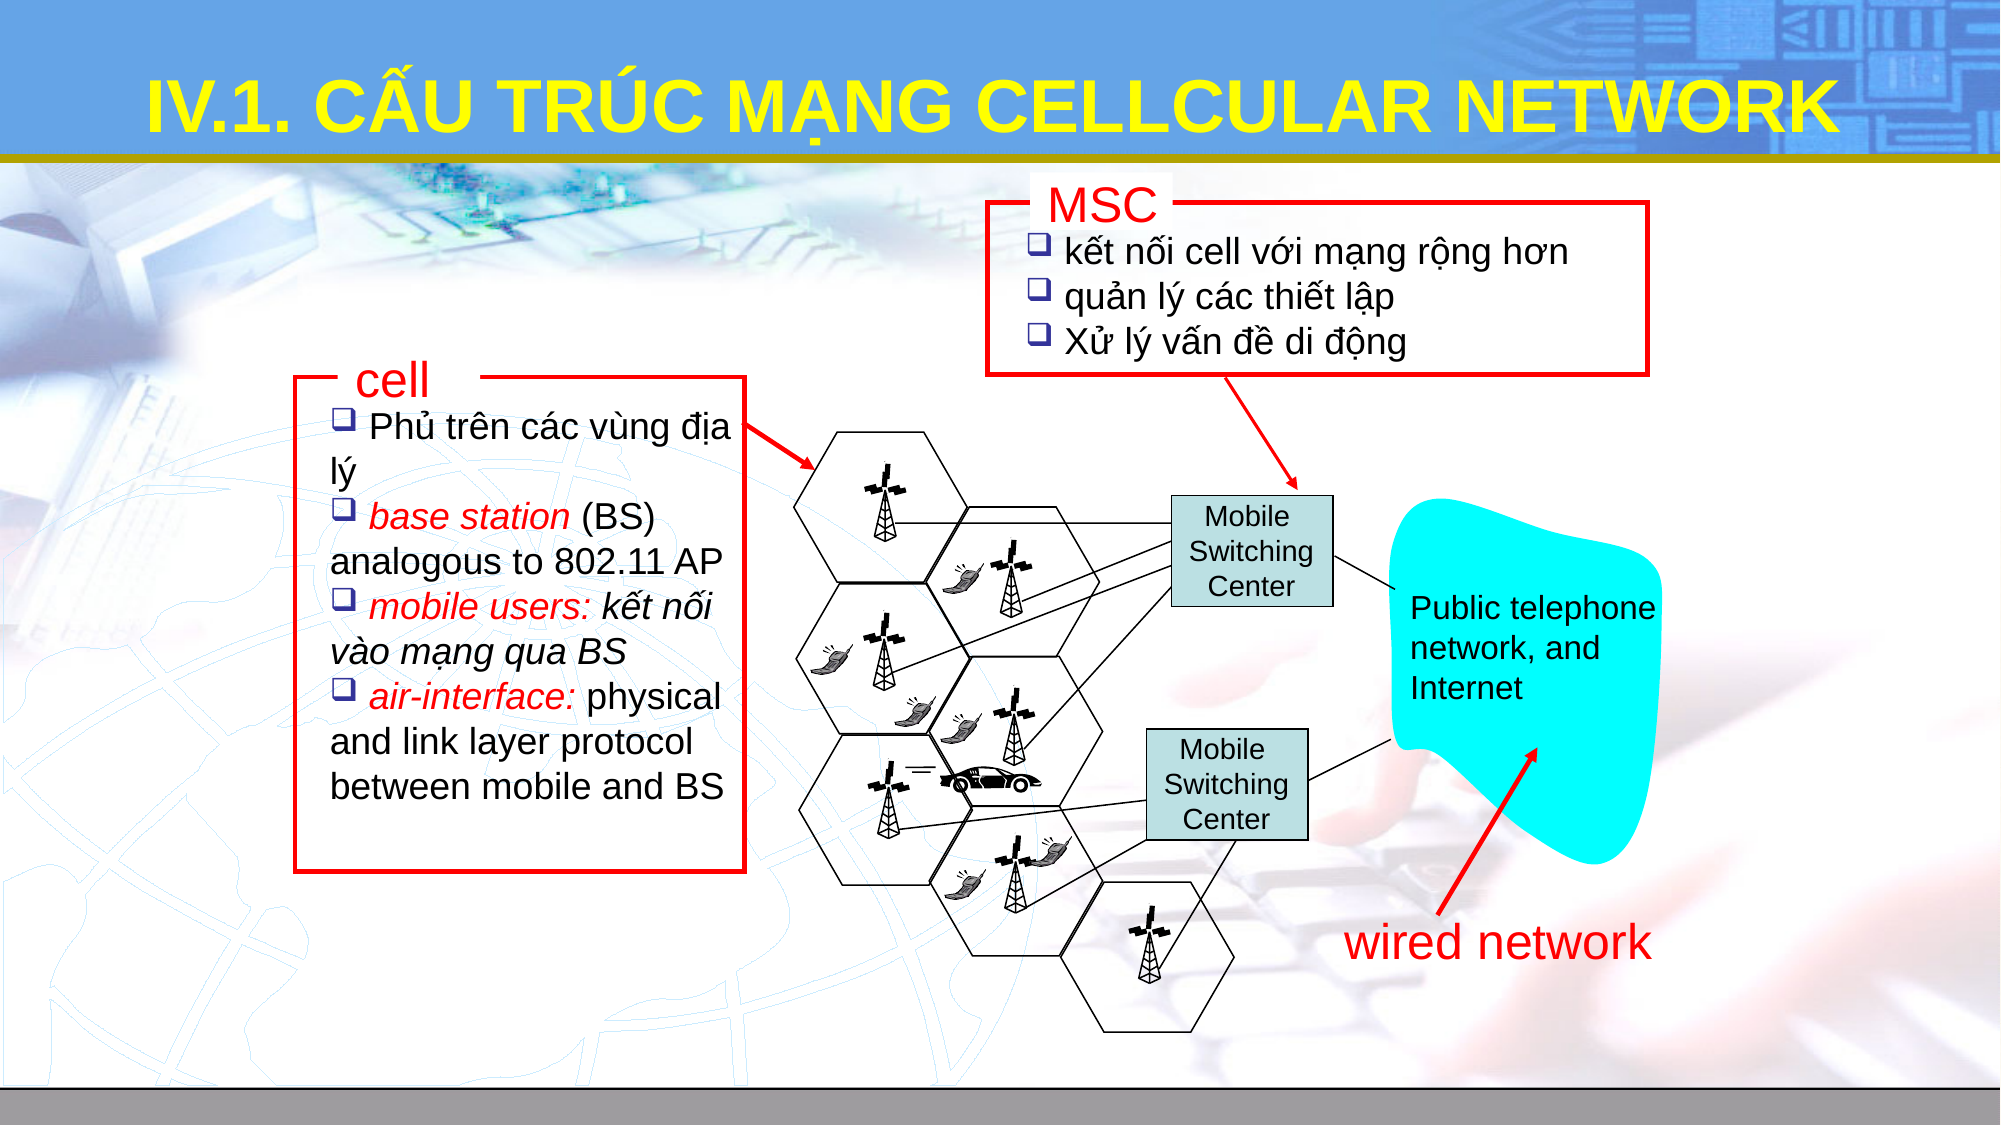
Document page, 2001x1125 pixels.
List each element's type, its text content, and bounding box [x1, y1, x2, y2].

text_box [294, 339, 816, 873]
picture [0, 0, 2001, 1125]
text_box IV.1. CẤU TRÚC MẠNG CELLCULAR NETWORK [52, 50, 1937, 155]
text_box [793, 431, 1675, 1033]
title II. CDMA [0, 0, 2000, 154]
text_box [1326, 747, 1670, 979]
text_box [987, 164, 1648, 491]
